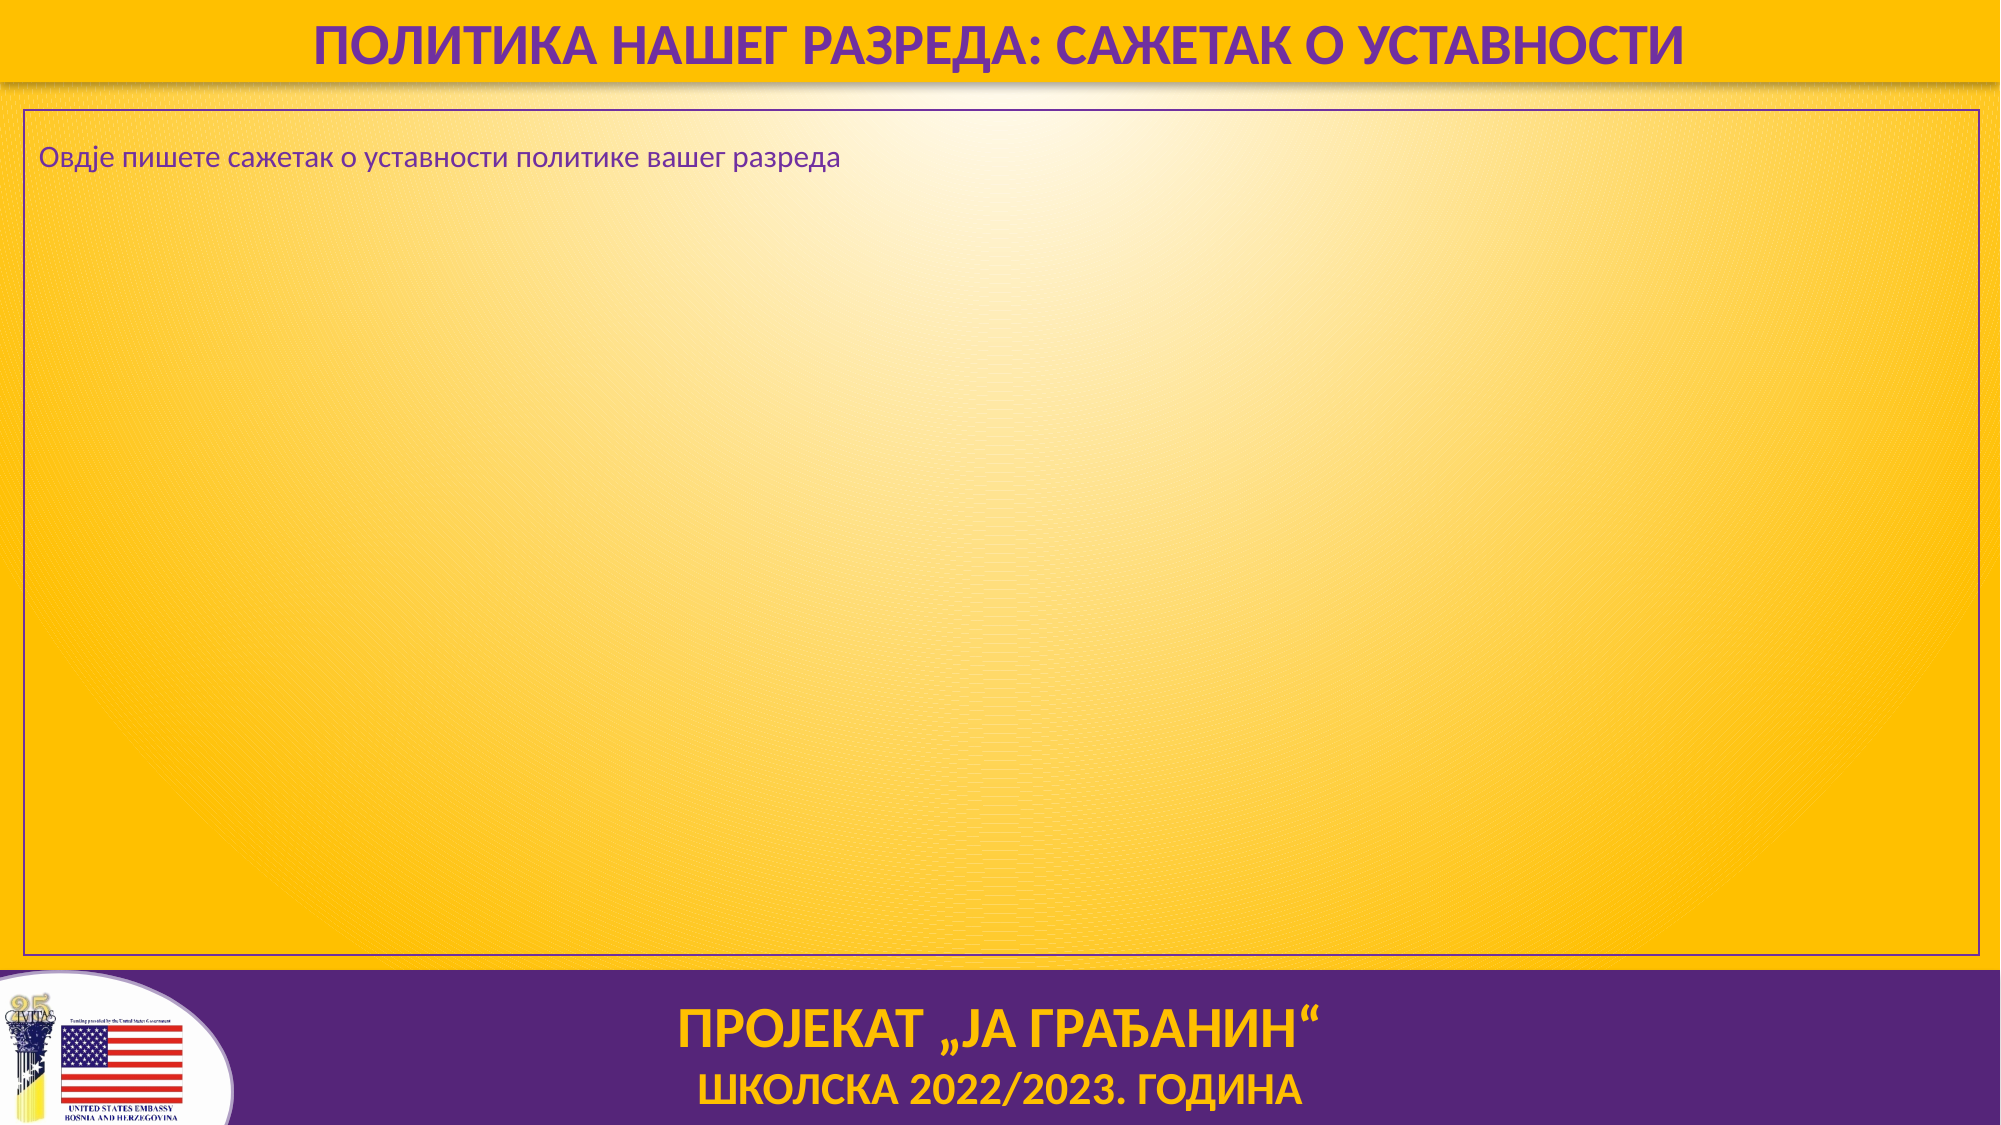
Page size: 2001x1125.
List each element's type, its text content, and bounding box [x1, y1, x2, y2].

text_box ПОЛИТиКА НАШЕГ РАЗРЕДА: САЖЕТАК О УСТАВНОСТИ [0, 0, 2000, 83]
picture [0, 970, 234, 1125]
text_box Овдје пишете сажетак о уставности политике вашег разреда [23, 109, 1980, 956]
